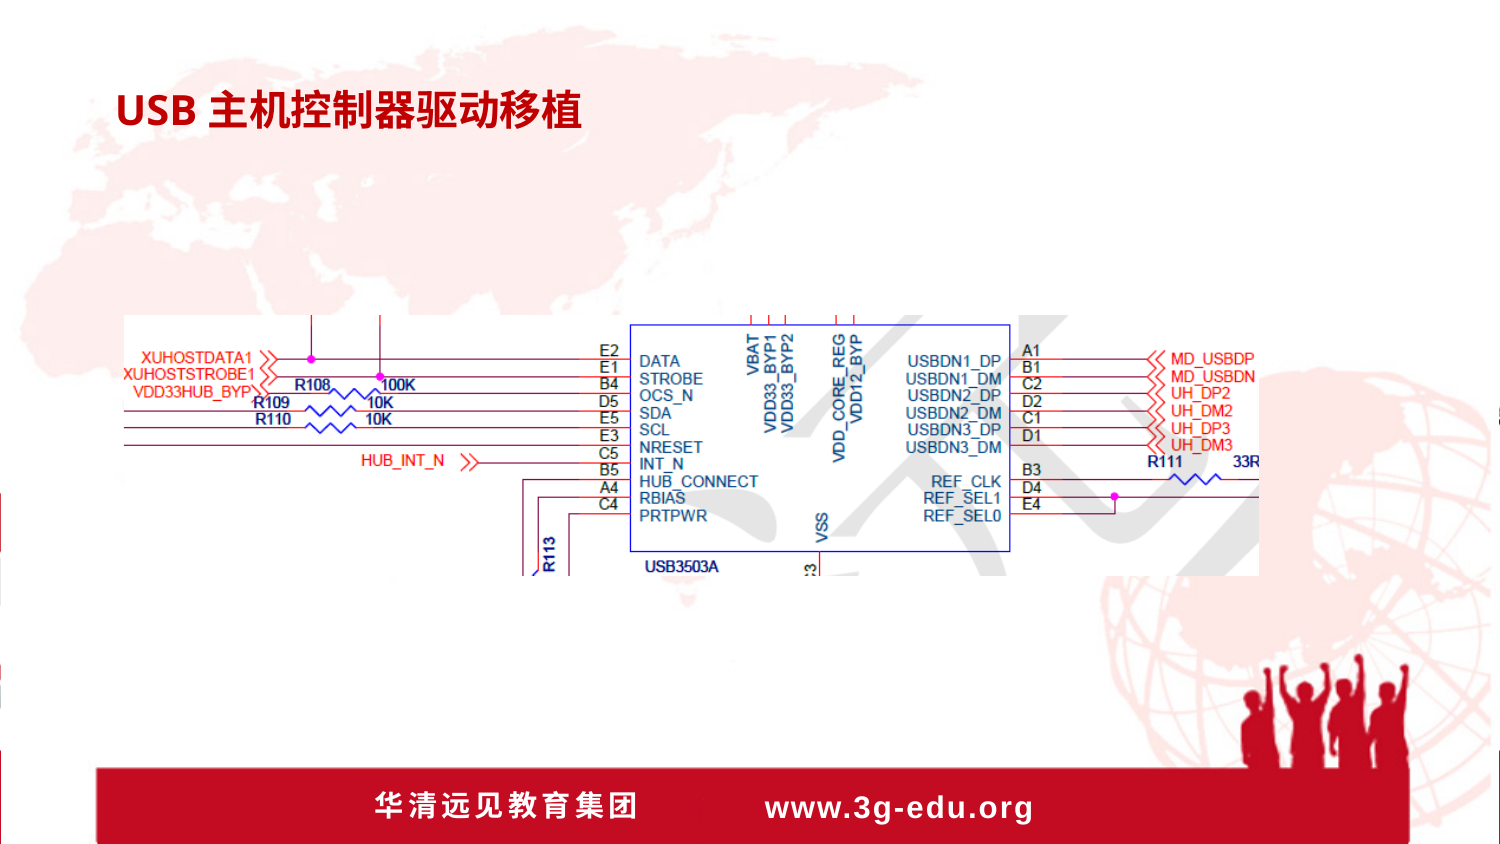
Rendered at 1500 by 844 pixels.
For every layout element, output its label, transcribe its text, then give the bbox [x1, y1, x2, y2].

picture [0, 0, 1500, 844]
list USB主机控制器驱动移植 [100, 76, 1117, 139]
